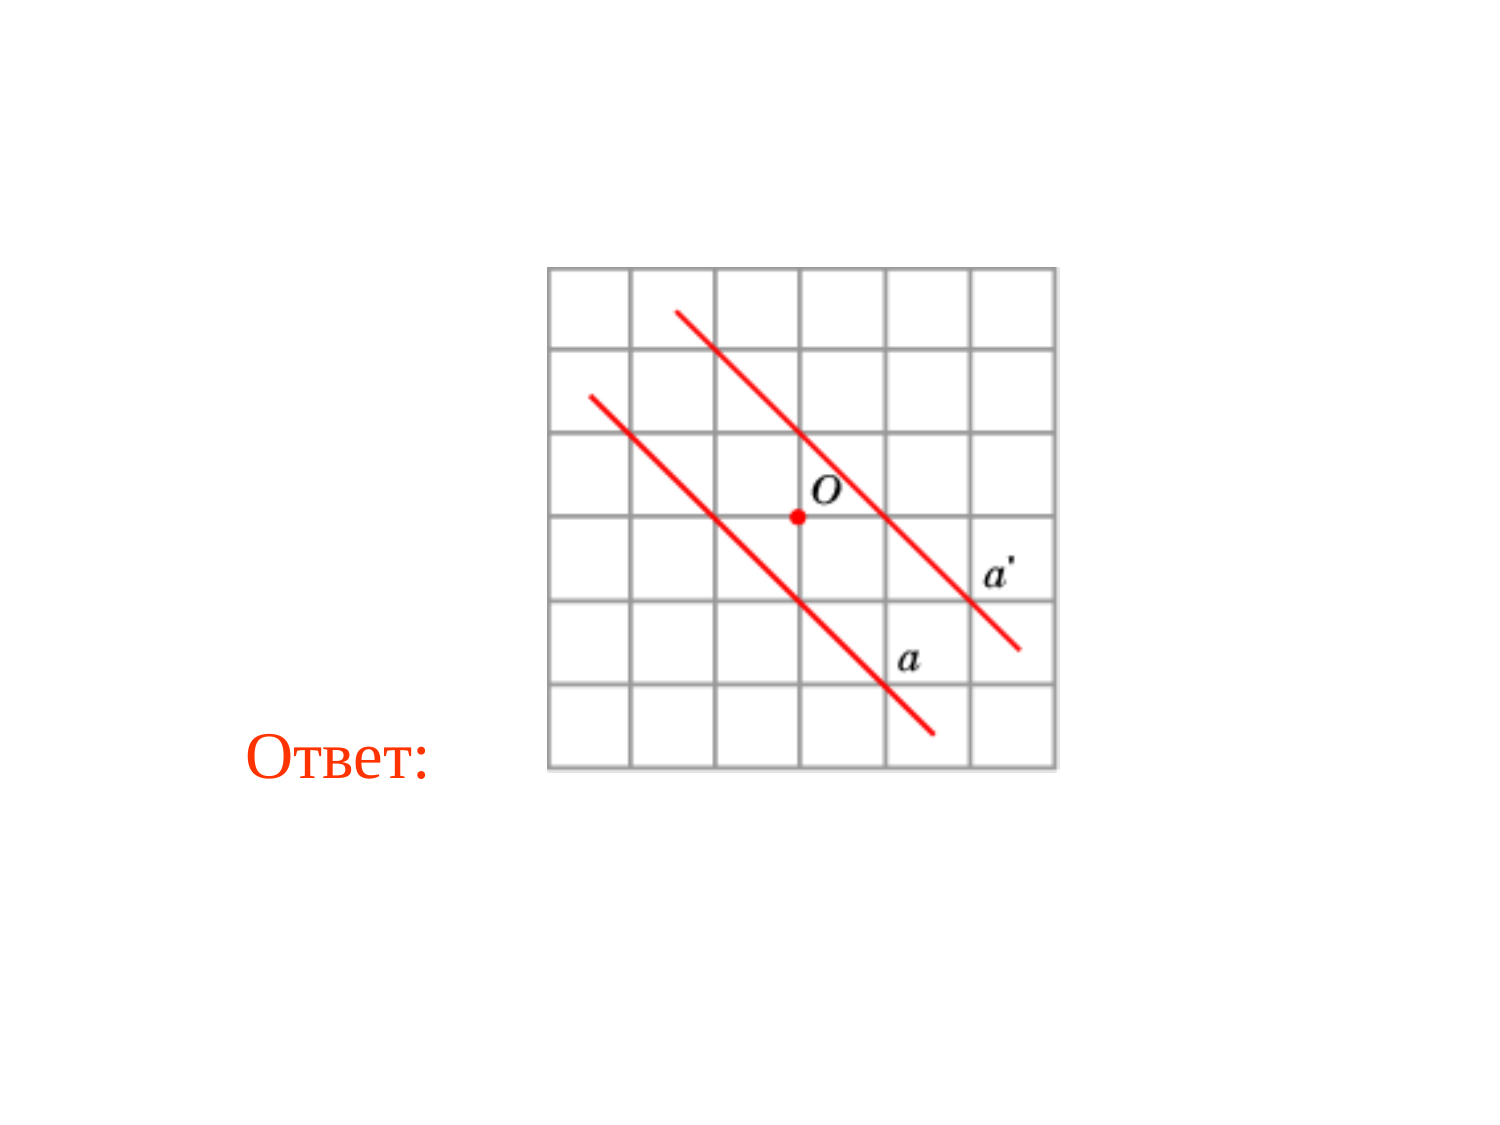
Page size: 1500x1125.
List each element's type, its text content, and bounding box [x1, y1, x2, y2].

text_box Ответ: [230, 704, 456, 799]
picture [547, 267, 1060, 773]
